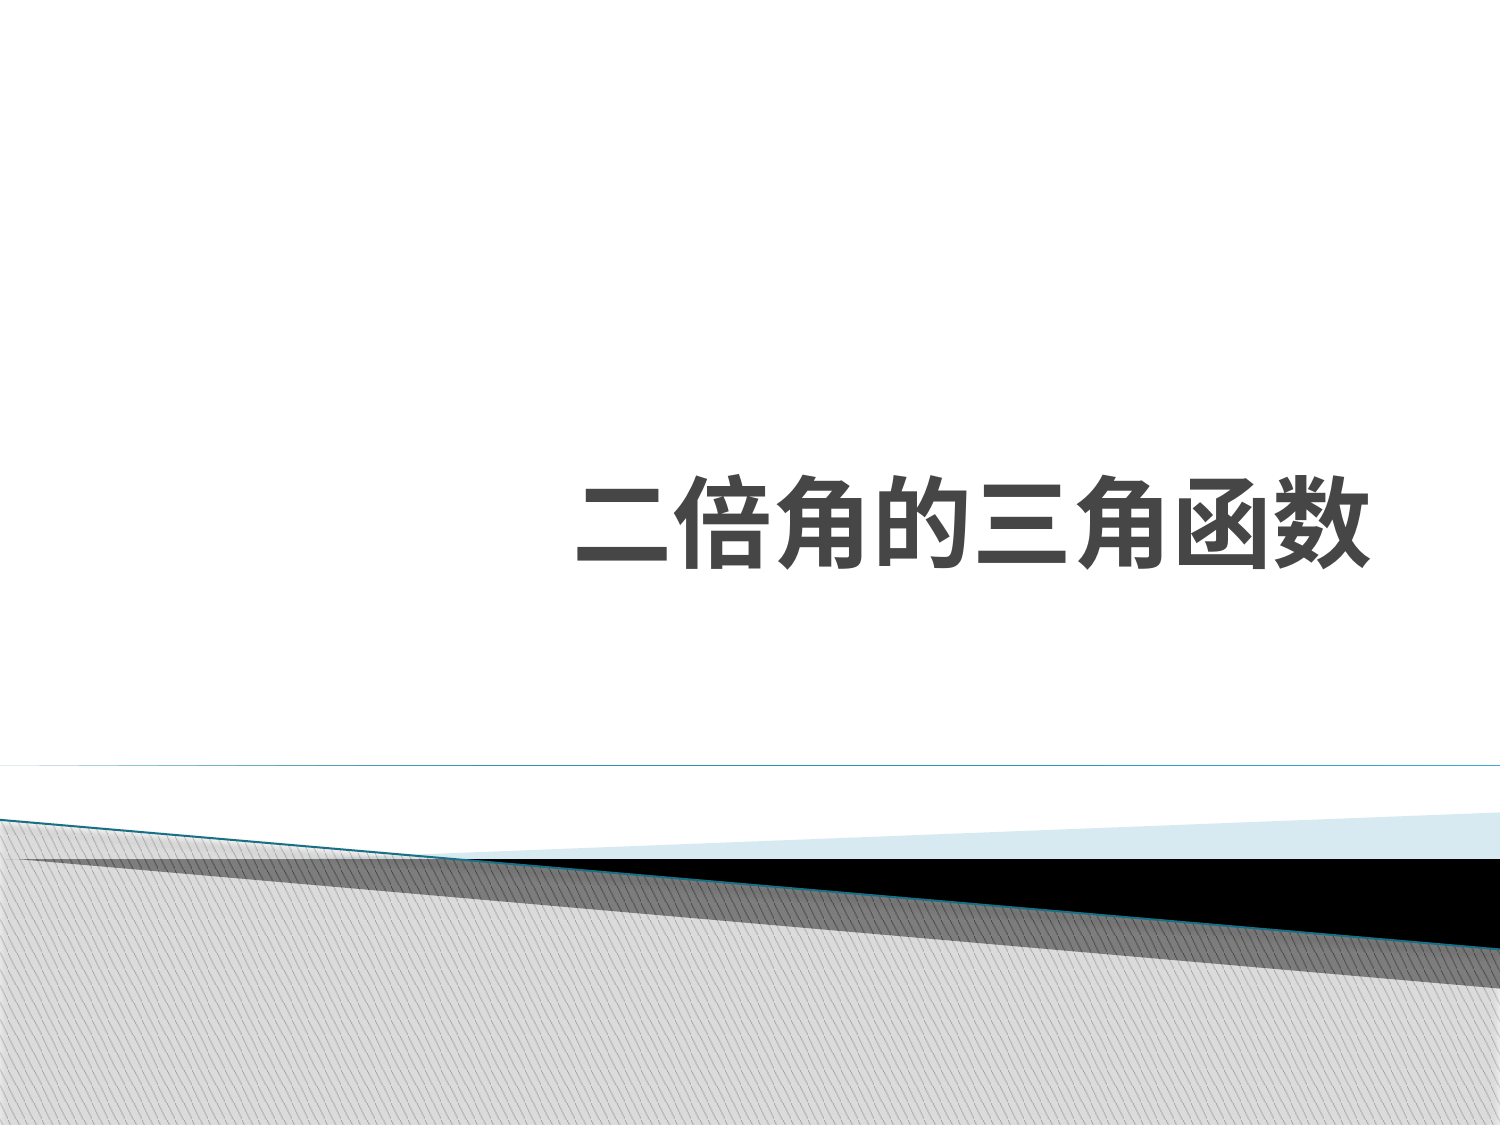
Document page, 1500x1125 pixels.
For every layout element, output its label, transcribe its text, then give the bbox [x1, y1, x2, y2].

title 二倍角的三角函数 [112, 287, 1388, 588]
picture [5, 859, 1500, 989]
